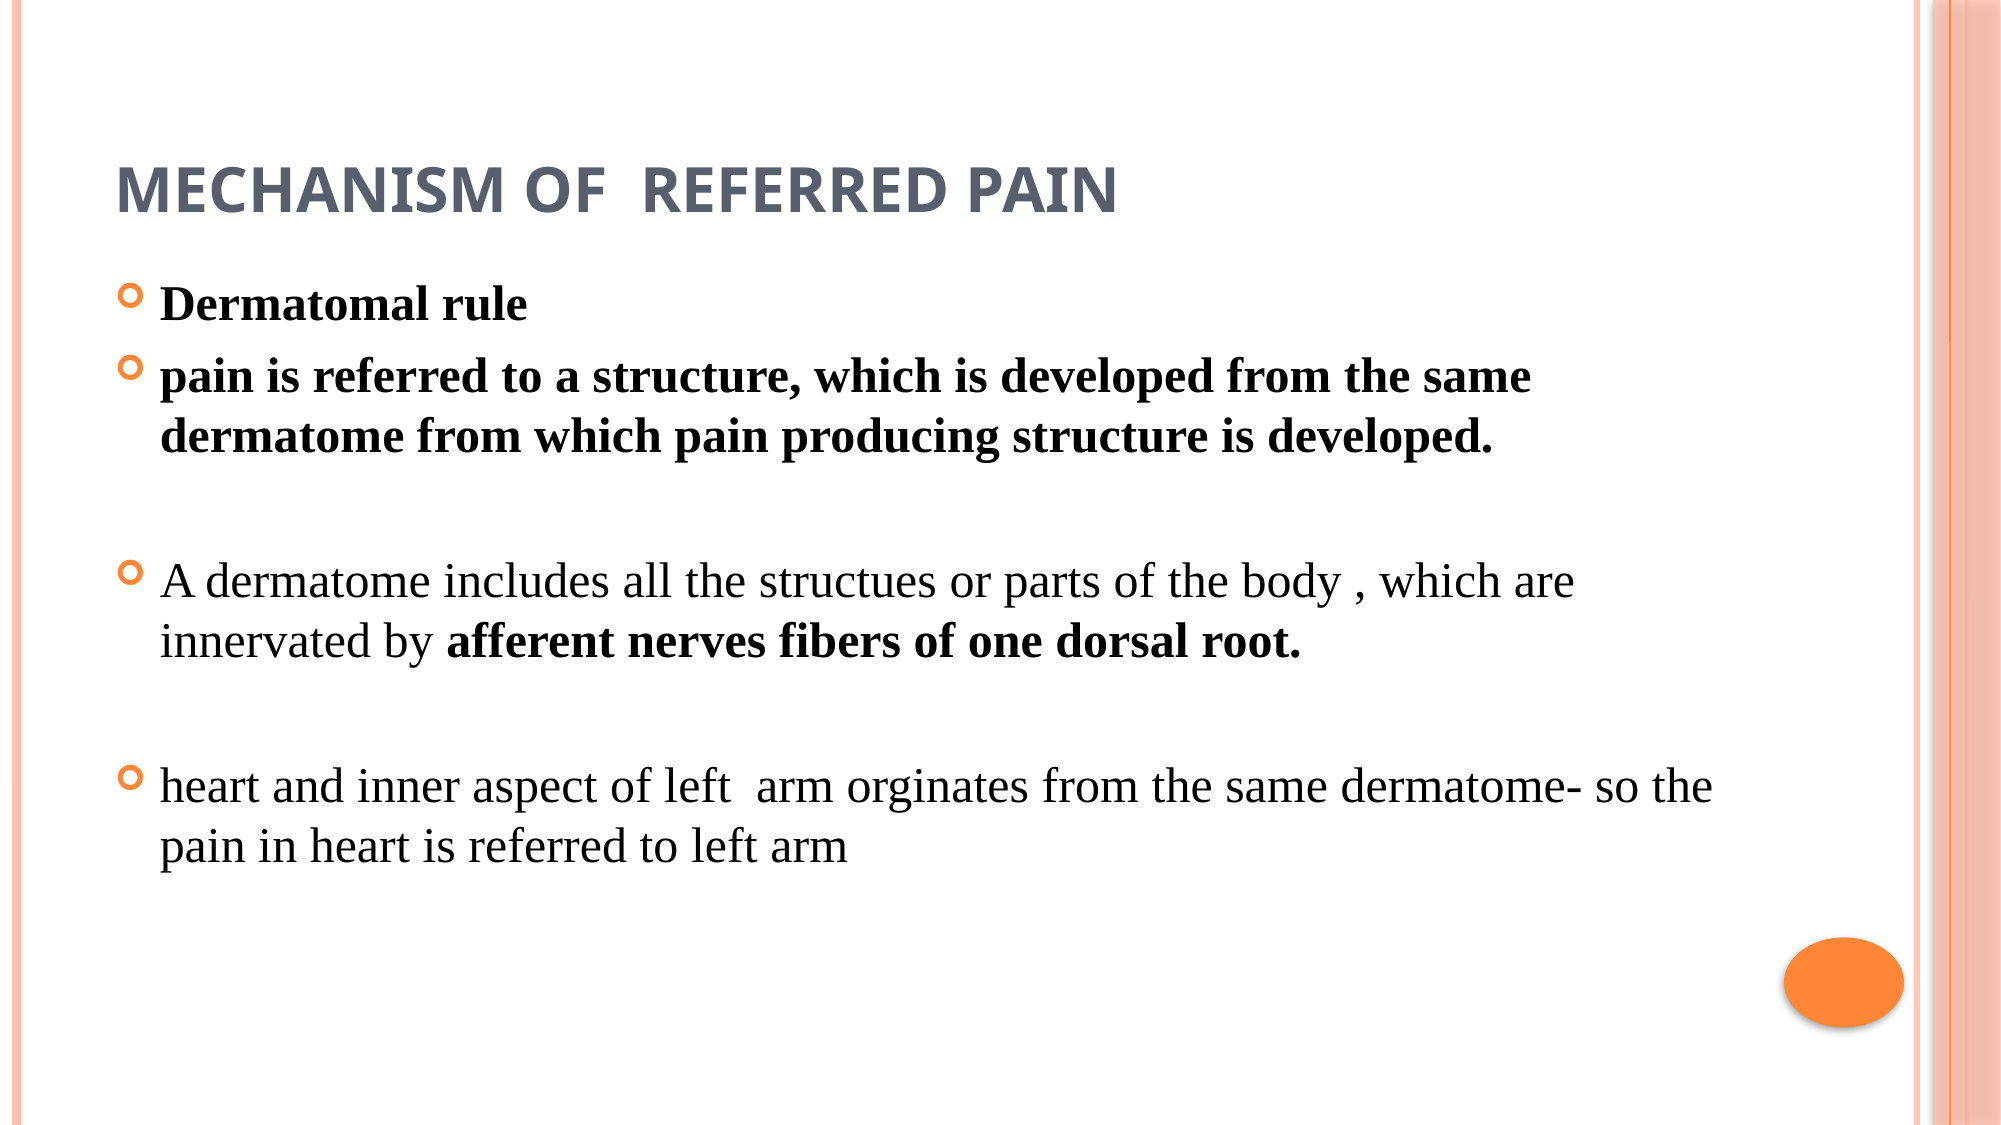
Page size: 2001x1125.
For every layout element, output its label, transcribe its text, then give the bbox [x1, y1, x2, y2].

list Dermatomal rule pain is referred to a structure, which is developed from the same dermatome from which pain producing structure is developed. A dermatome includes all the structues or parts of the body , which are innervated by afferent nerves fibers of one dorsal root. heart and inner aspect of left arm orginates from the same dermatome- so the pain in heart is referred to left arm [99, 262, 1734, 1062]
title Mechanism of referred pain [99, 45, 1734, 233]
